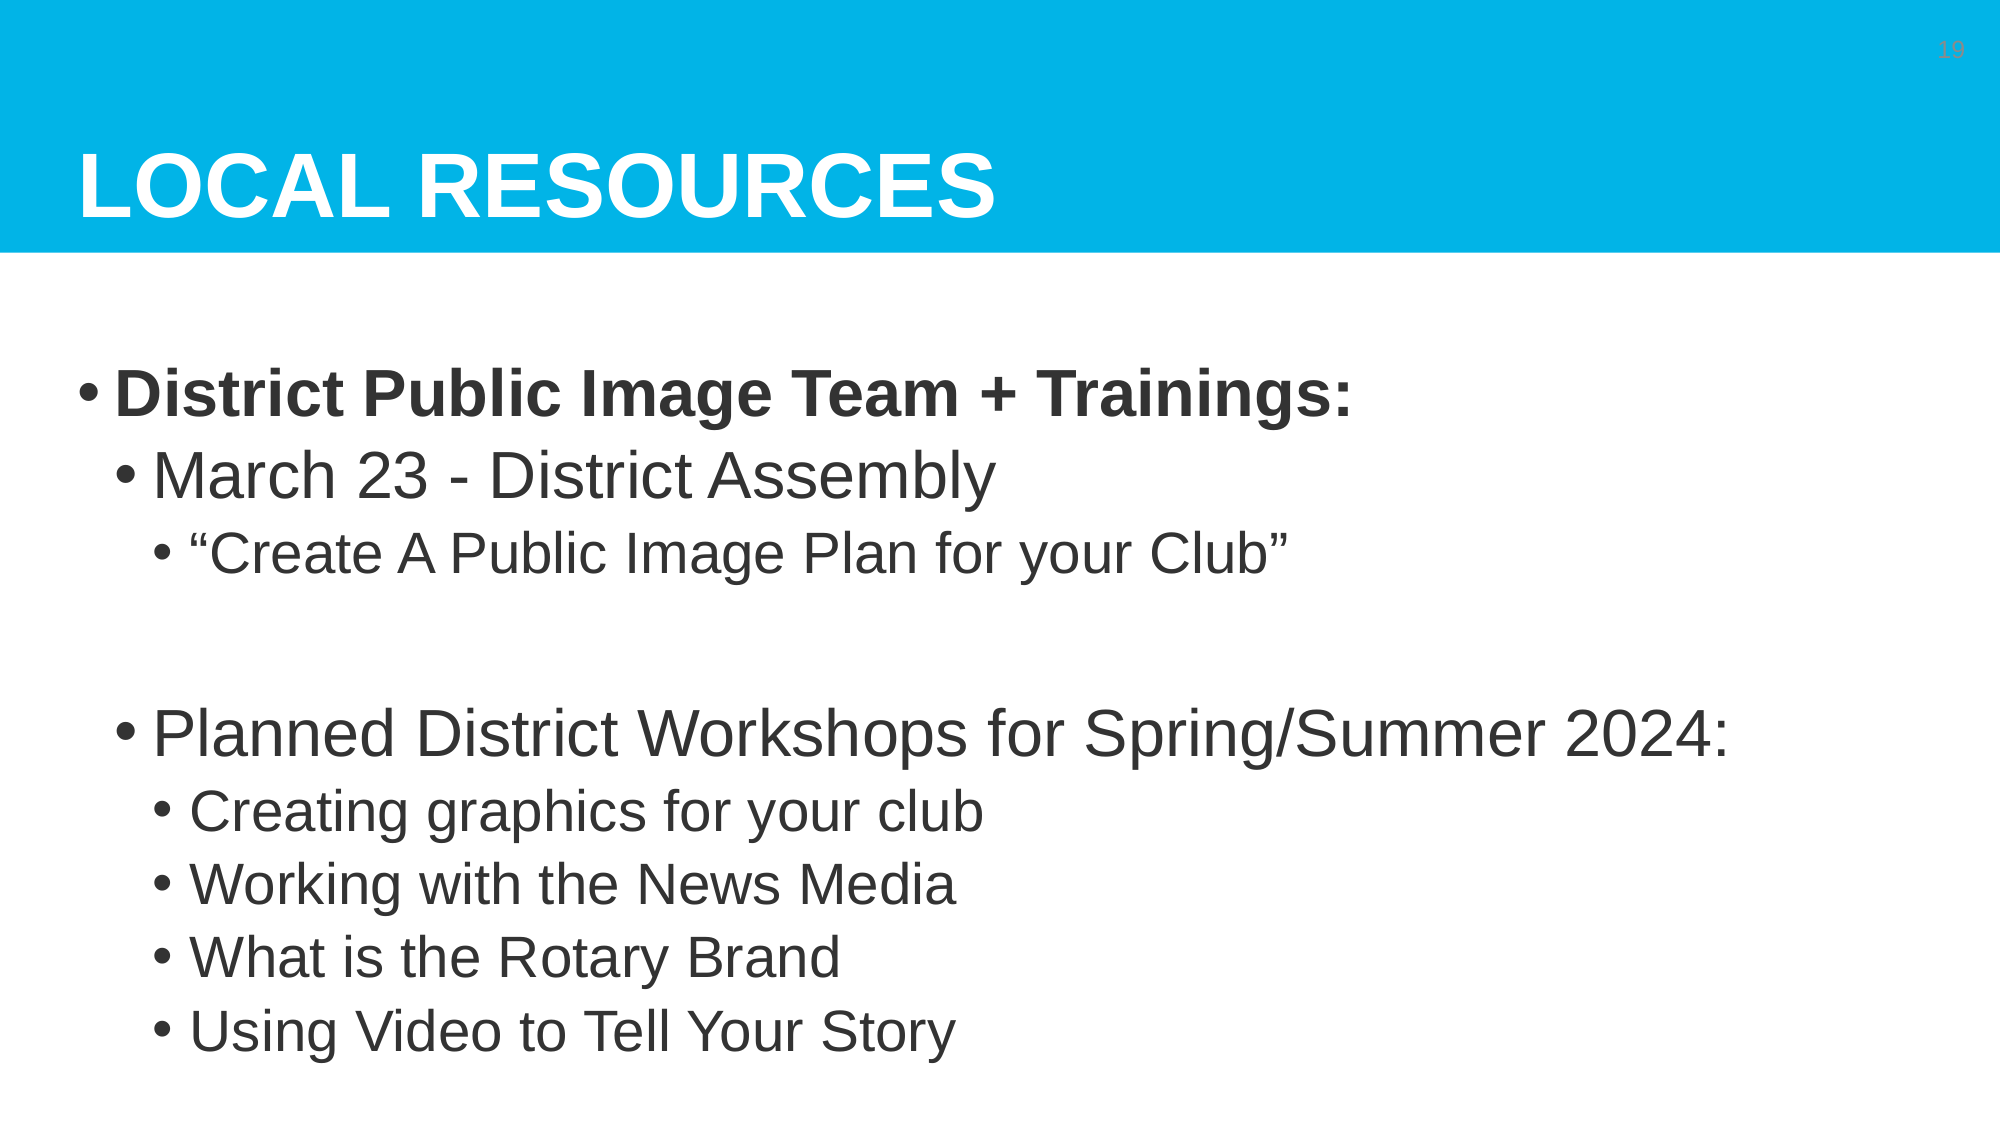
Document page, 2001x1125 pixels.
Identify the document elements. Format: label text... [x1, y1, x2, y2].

list District Public Image Team + Trainings: March 23 - District Assembly “Create A Public Image Plan for your Club” Planned District Workshops for Spring/Summer 2024: Creating graphics for your club Working with the News Media What is the Rotary Brand Using Video to Tell Your Story [62, 351, 1950, 1086]
slide_number 19 [1911, 18, 1981, 79]
title LOCAL RESOURCES [62, 0, 1950, 253]
